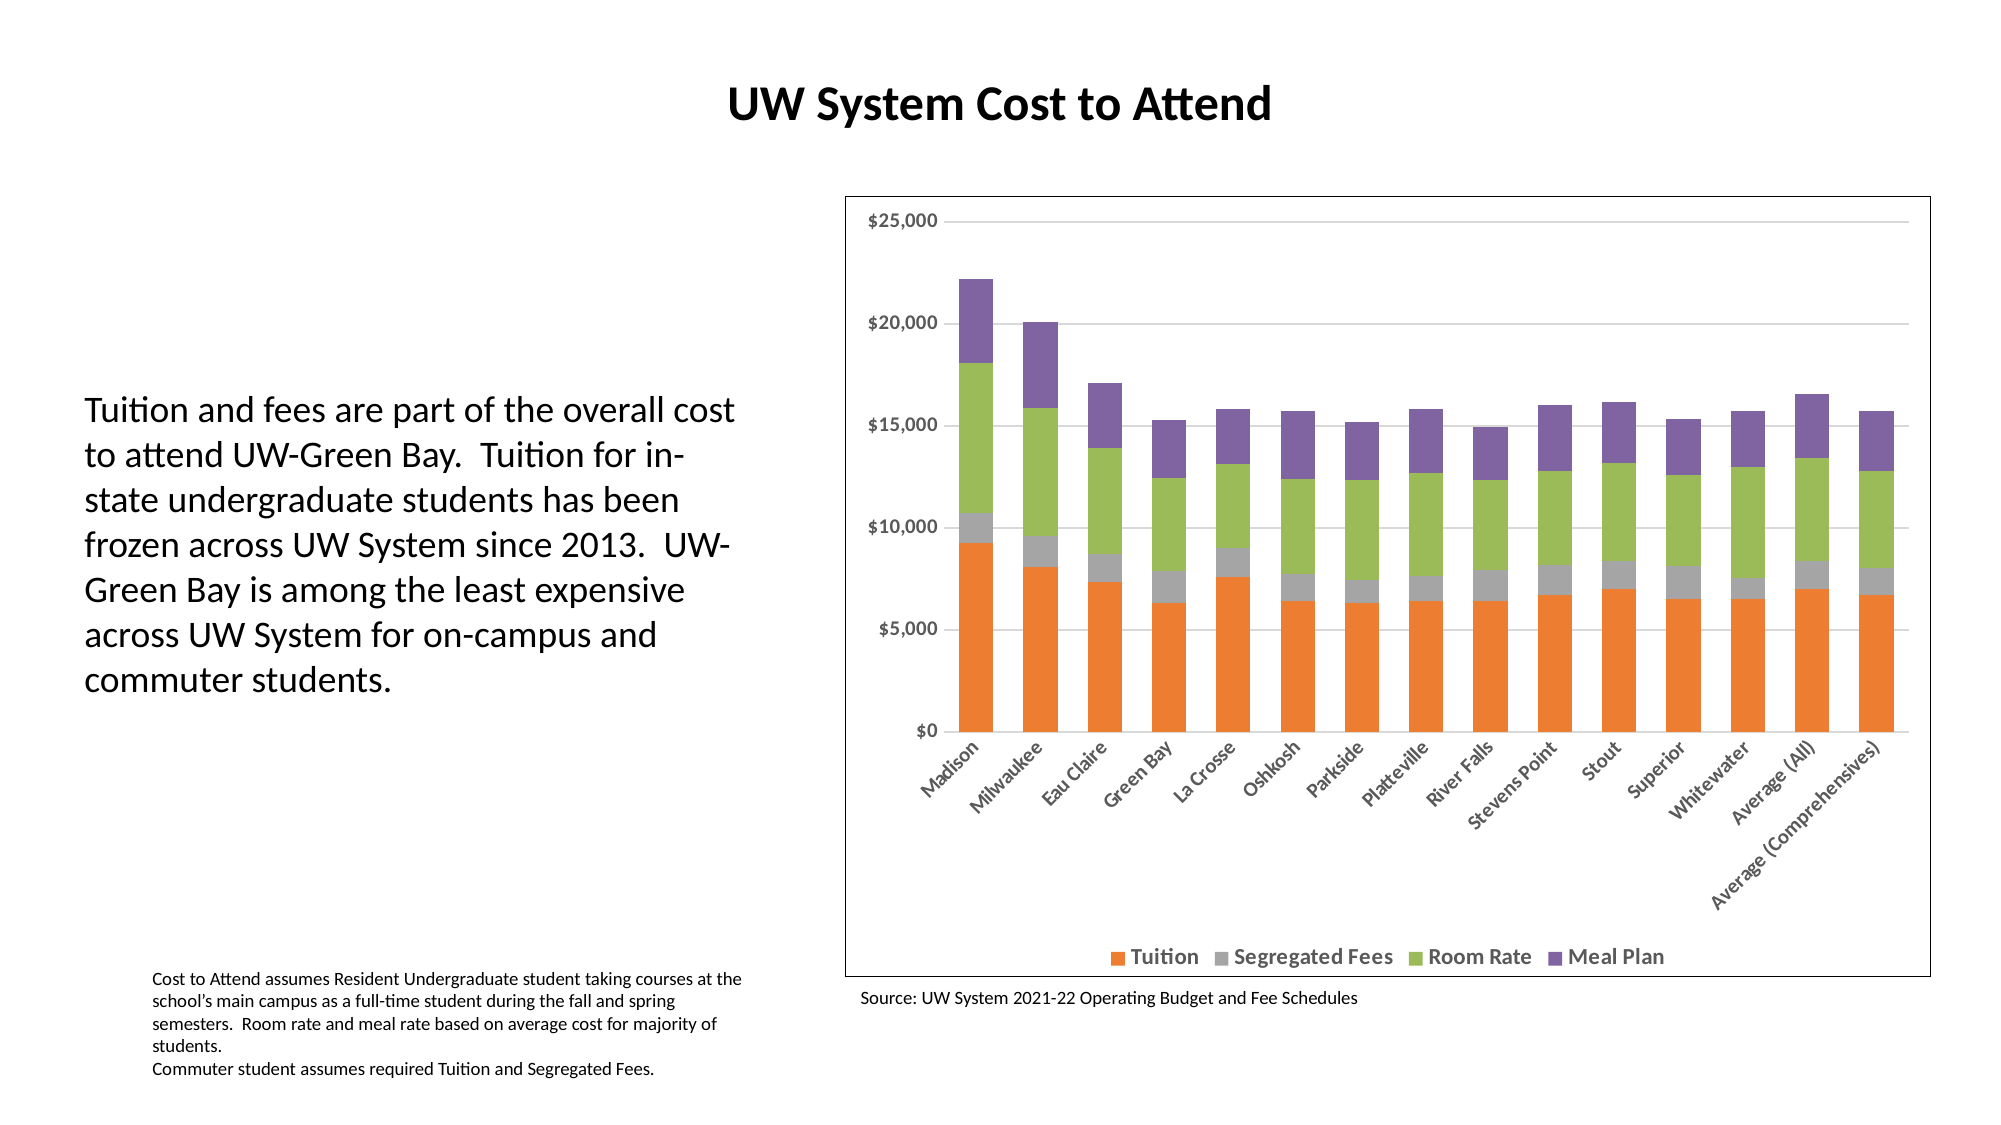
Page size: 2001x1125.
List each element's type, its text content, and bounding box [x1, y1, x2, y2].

title UW System Cost to Attend [137, 59, 1863, 149]
chart [845, 195, 1931, 977]
text_box Tuition and fees are part of the overall cost to attend UW-Green Bay. Tuition for in-state undergraduate students has been frozen across UW System since 2013. UW-Green Bay is among the least expensive across UW System for on-campus and commuter students. [69, 378, 761, 708]
text_box Source: UW System 2021-22 Operating Budget and Fee Schedules [845, 978, 1392, 1016]
text_box Cost to Attend assumes Resident Undergraduate student taking courses at the school’s main campus as a full-time student during the fall and spring semesters. Room rate and meal rate based on average cost for majority of students. Commuter student assumes required Tuition and Segregated Fees. [137, 959, 762, 1087]
